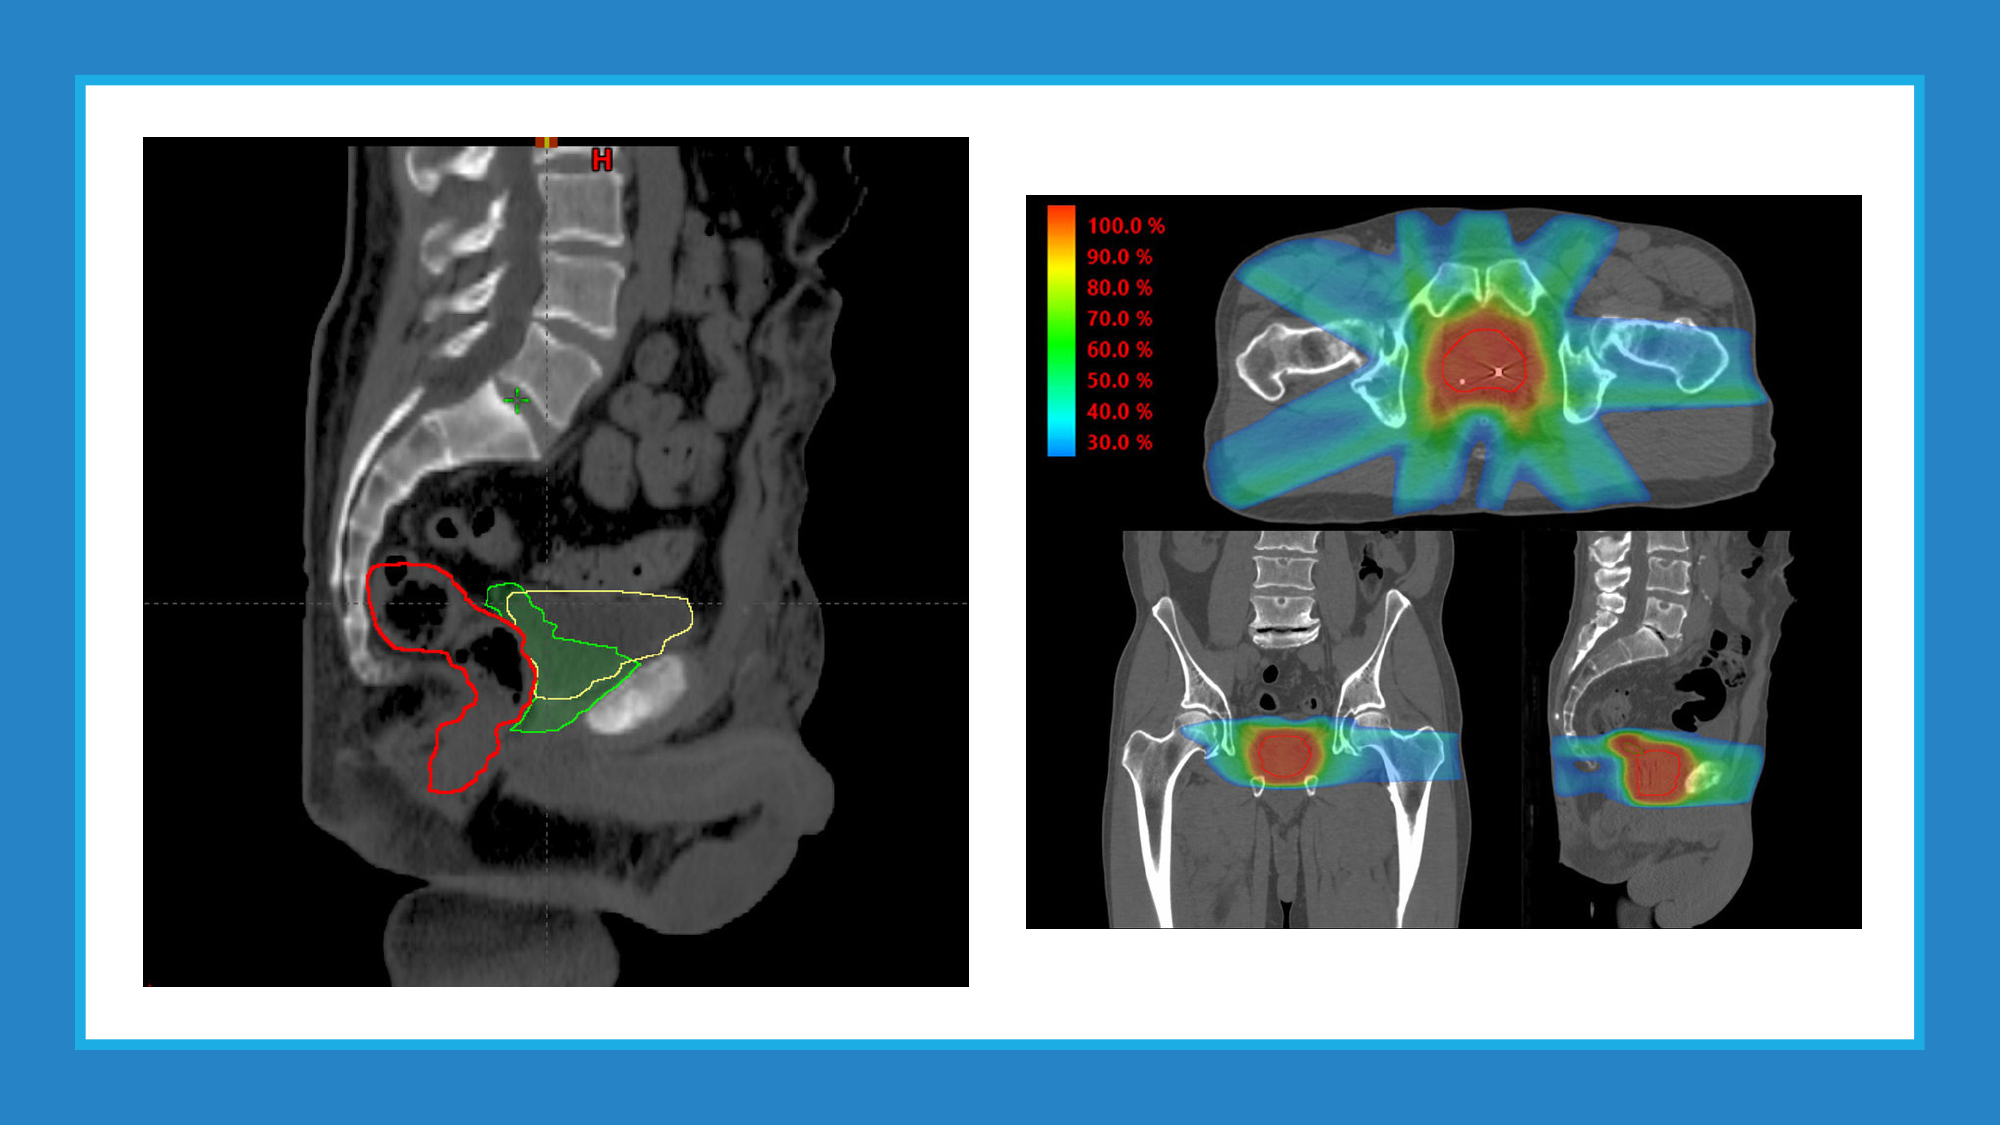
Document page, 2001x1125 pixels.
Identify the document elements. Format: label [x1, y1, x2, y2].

text_box [0, 0, 2000, 1125]
picture [1025, 195, 1862, 930]
text_box [74, 74, 1926, 1051]
text_box [84, 84, 1916, 1041]
picture [142, 137, 970, 988]
